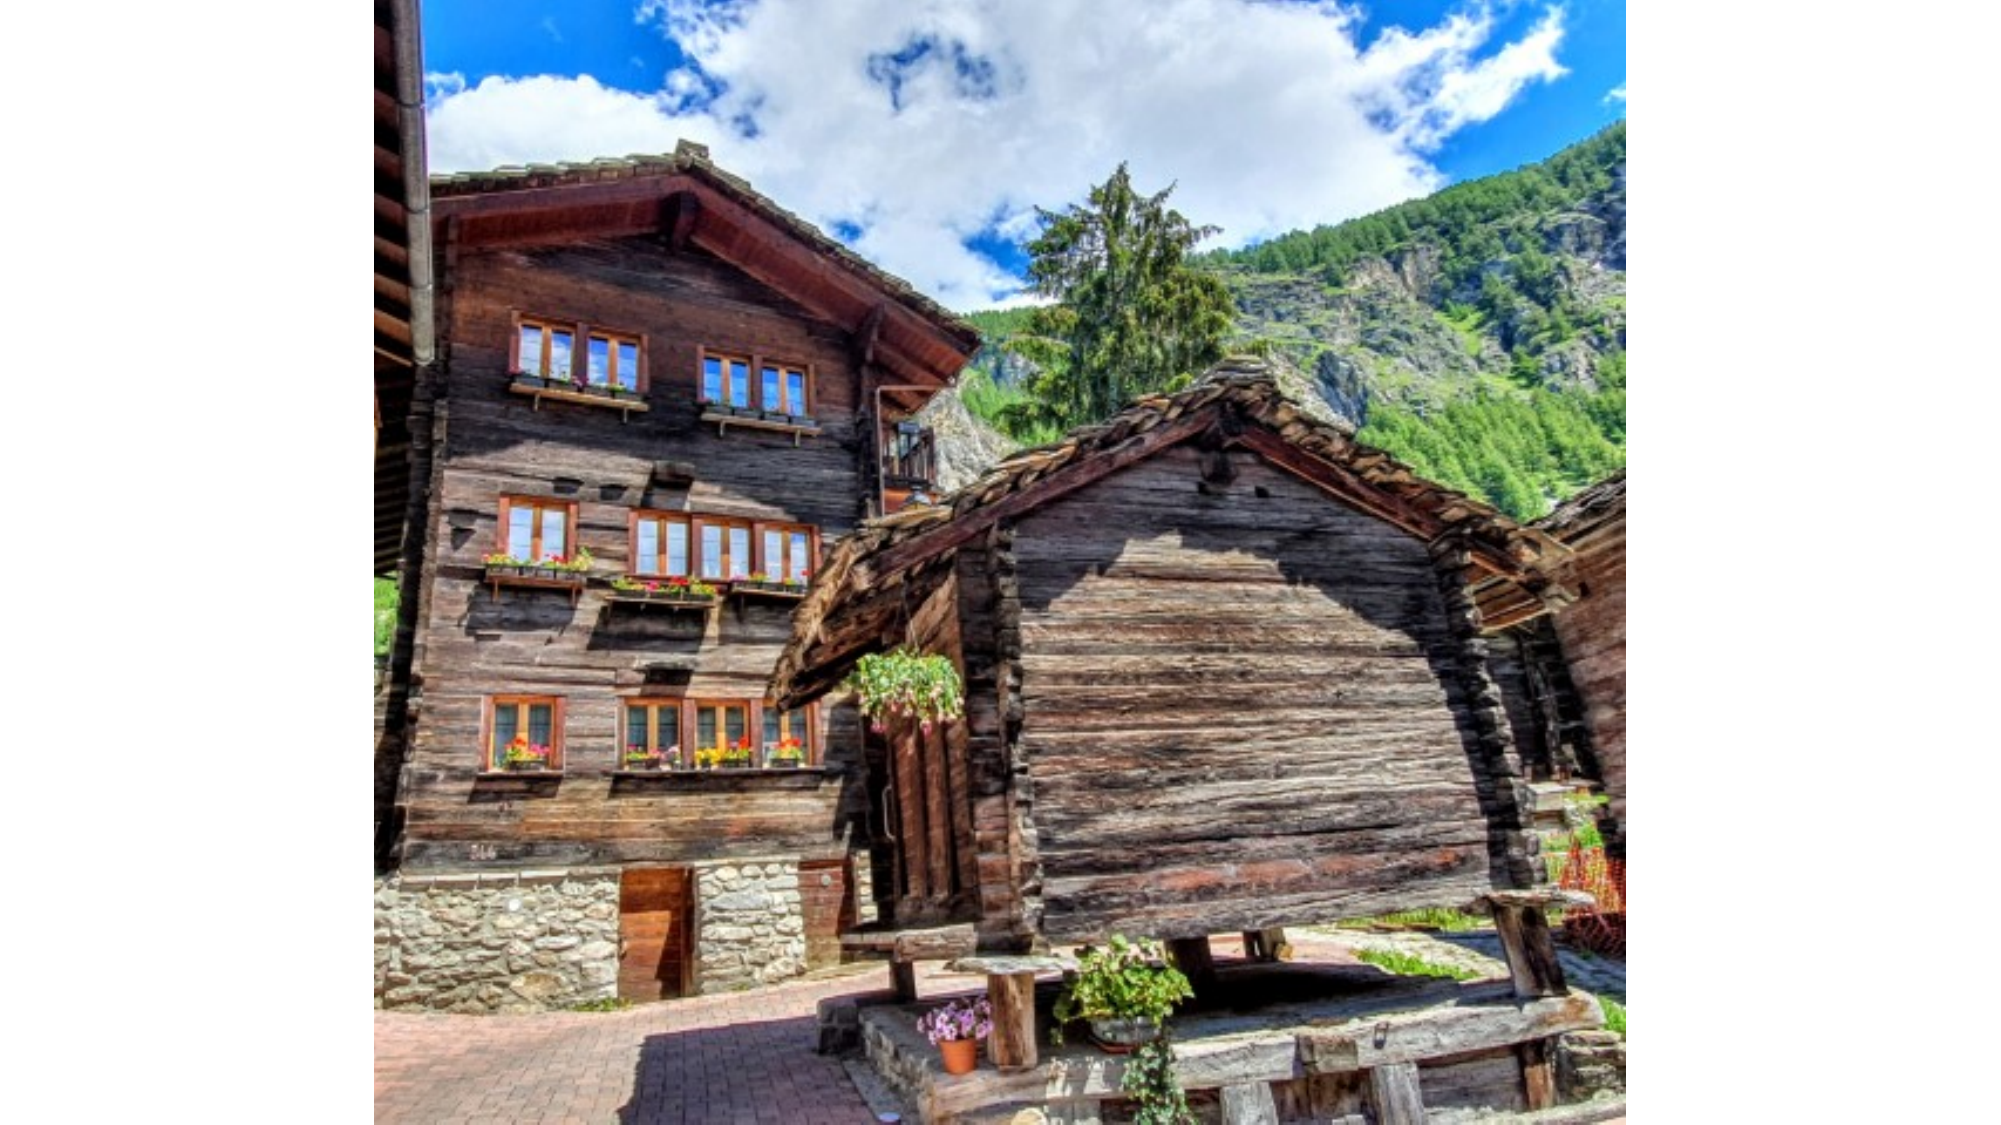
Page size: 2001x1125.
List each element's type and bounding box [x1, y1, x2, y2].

picture [374, 0, 1626, 1125]
